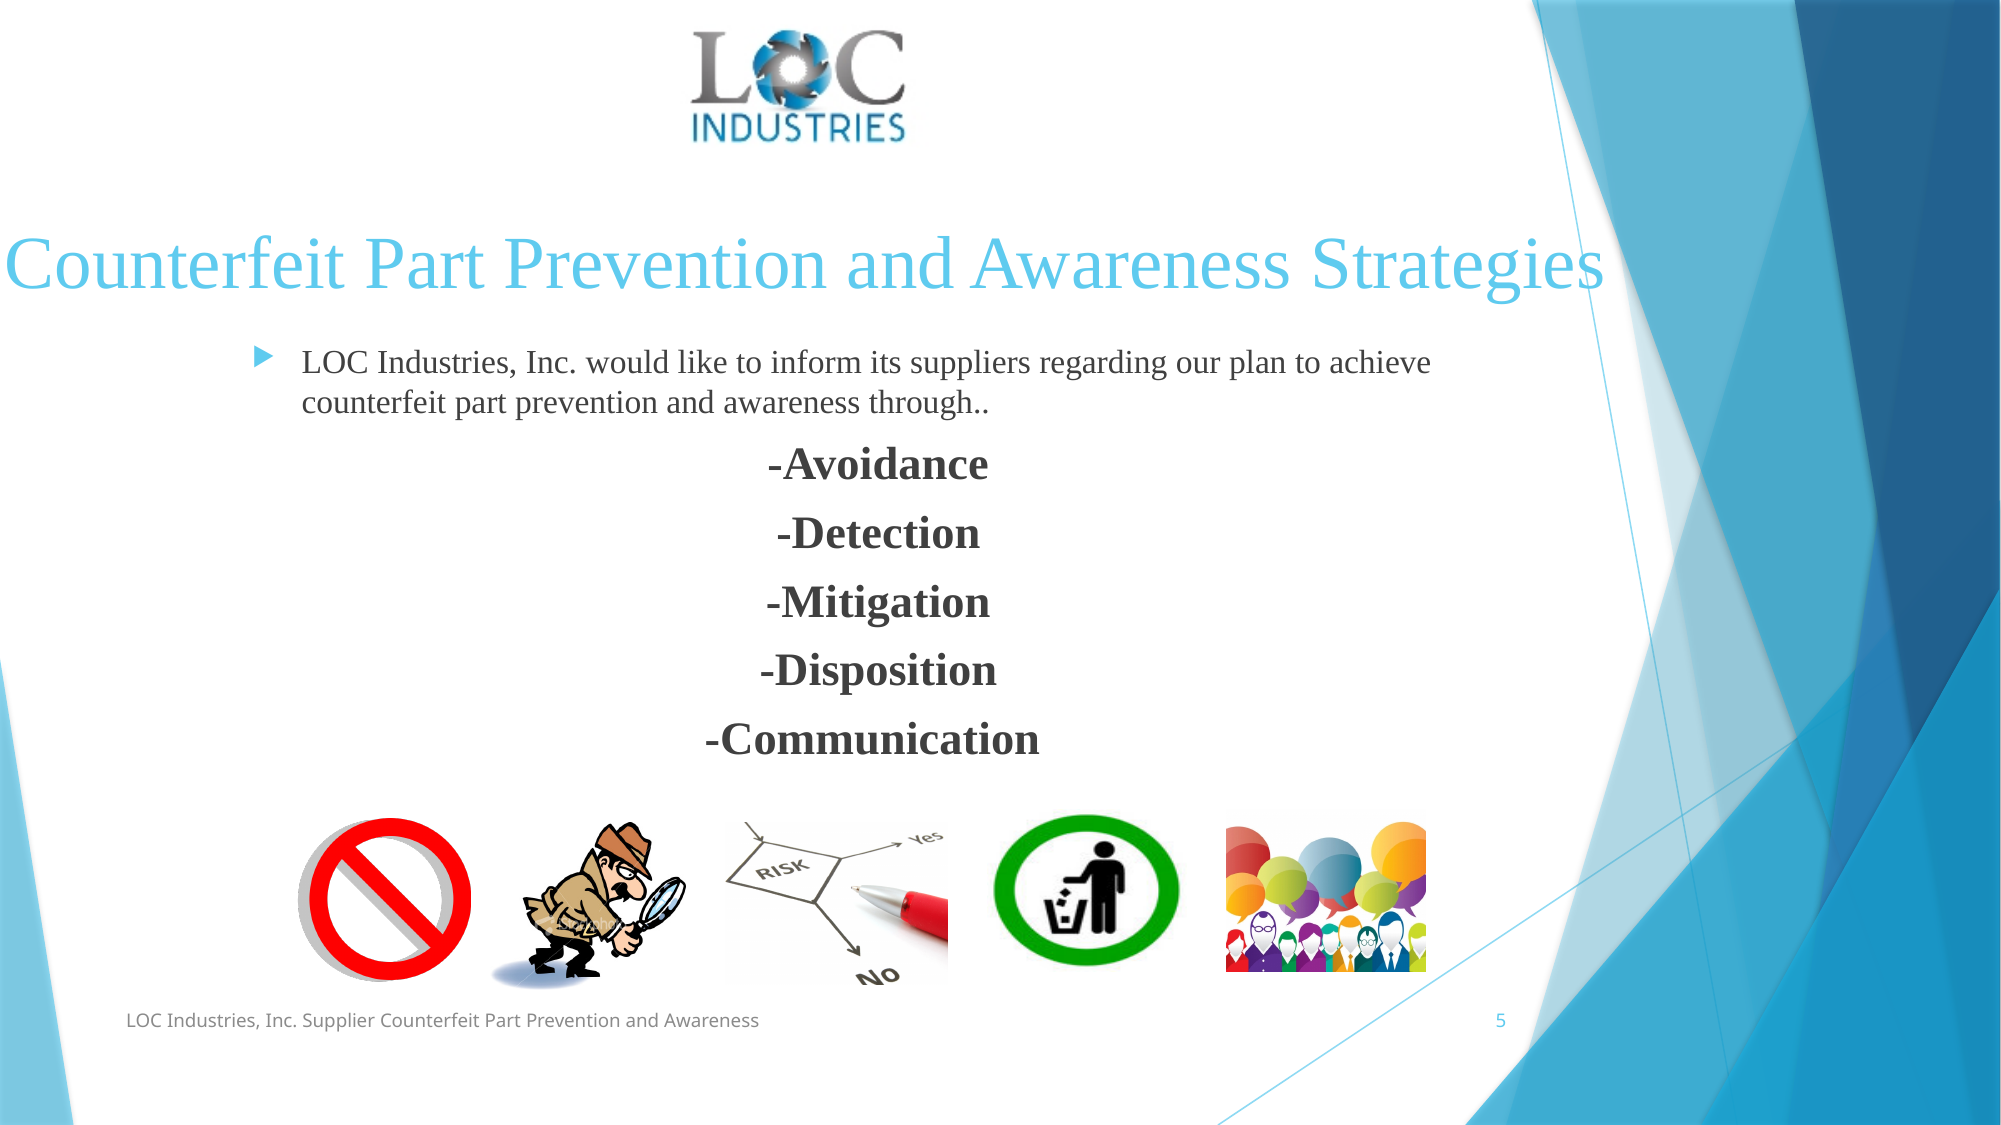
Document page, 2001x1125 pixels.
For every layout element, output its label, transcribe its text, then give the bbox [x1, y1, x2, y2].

picture [986, 809, 1188, 973]
footer LOC Industries, Inc. Supplier Counterfeit Part Prevention and Awareness [111, 991, 1145, 1051]
slide_number 5 [1409, 991, 1522, 1051]
picture [490, 821, 687, 990]
picture [666, 24, 930, 149]
picture [725, 821, 948, 986]
title Counterfeit Part Prevention and Awareness Strategies [0, 205, 1701, 415]
picture [1226, 809, 1427, 973]
picture [290, 809, 472, 990]
list LOC Industries, Inc. would like to inform its suppliers regarding our plan to achieve counterfeit part prevention and awareness through.. -Avoidance -Detection -Mitigation -Disposition -Communication [236, 332, 1454, 778]
